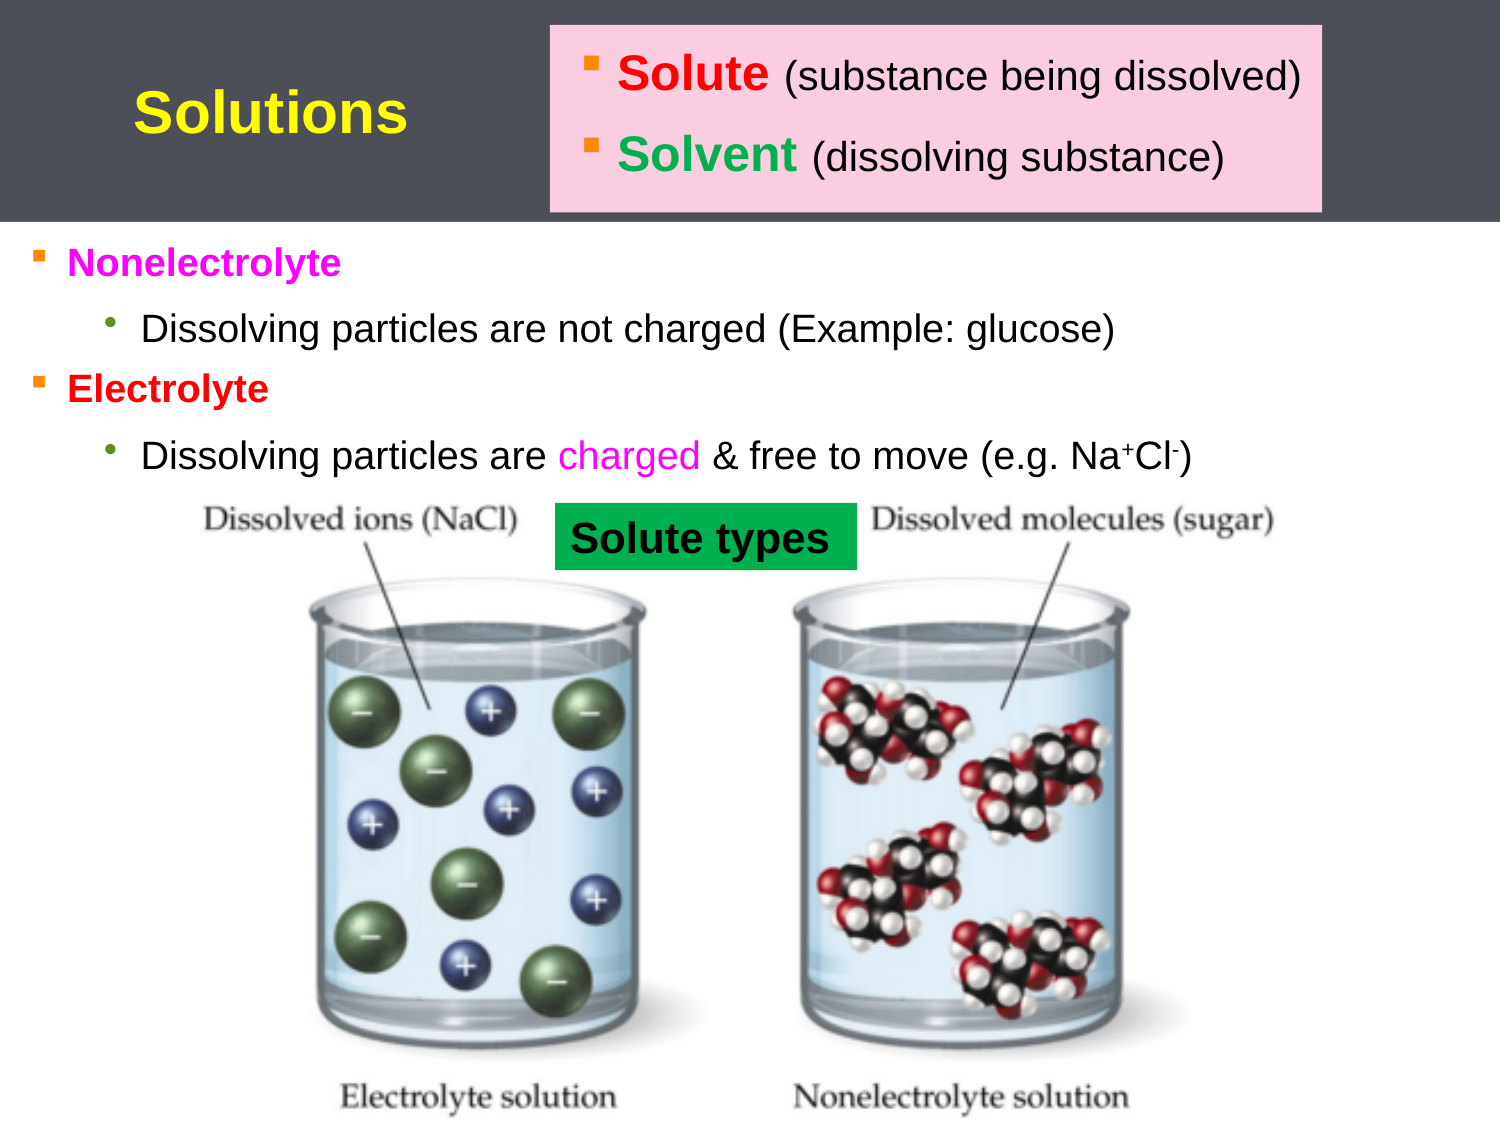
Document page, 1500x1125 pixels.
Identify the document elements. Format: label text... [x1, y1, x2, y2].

picture [199, 496, 1279, 1125]
list Nonelectrolyte Dissolving particles are not charged (Example: glucose) Electrolyte Dissolving particles are charged & free to move (e.g. Na+Cl-) [0, 221, 1500, 494]
title Solutions [0, 0, 1500, 221]
list Solute (substance being dissolved) Solvent (dissolving substance) [549, 24, 1323, 213]
